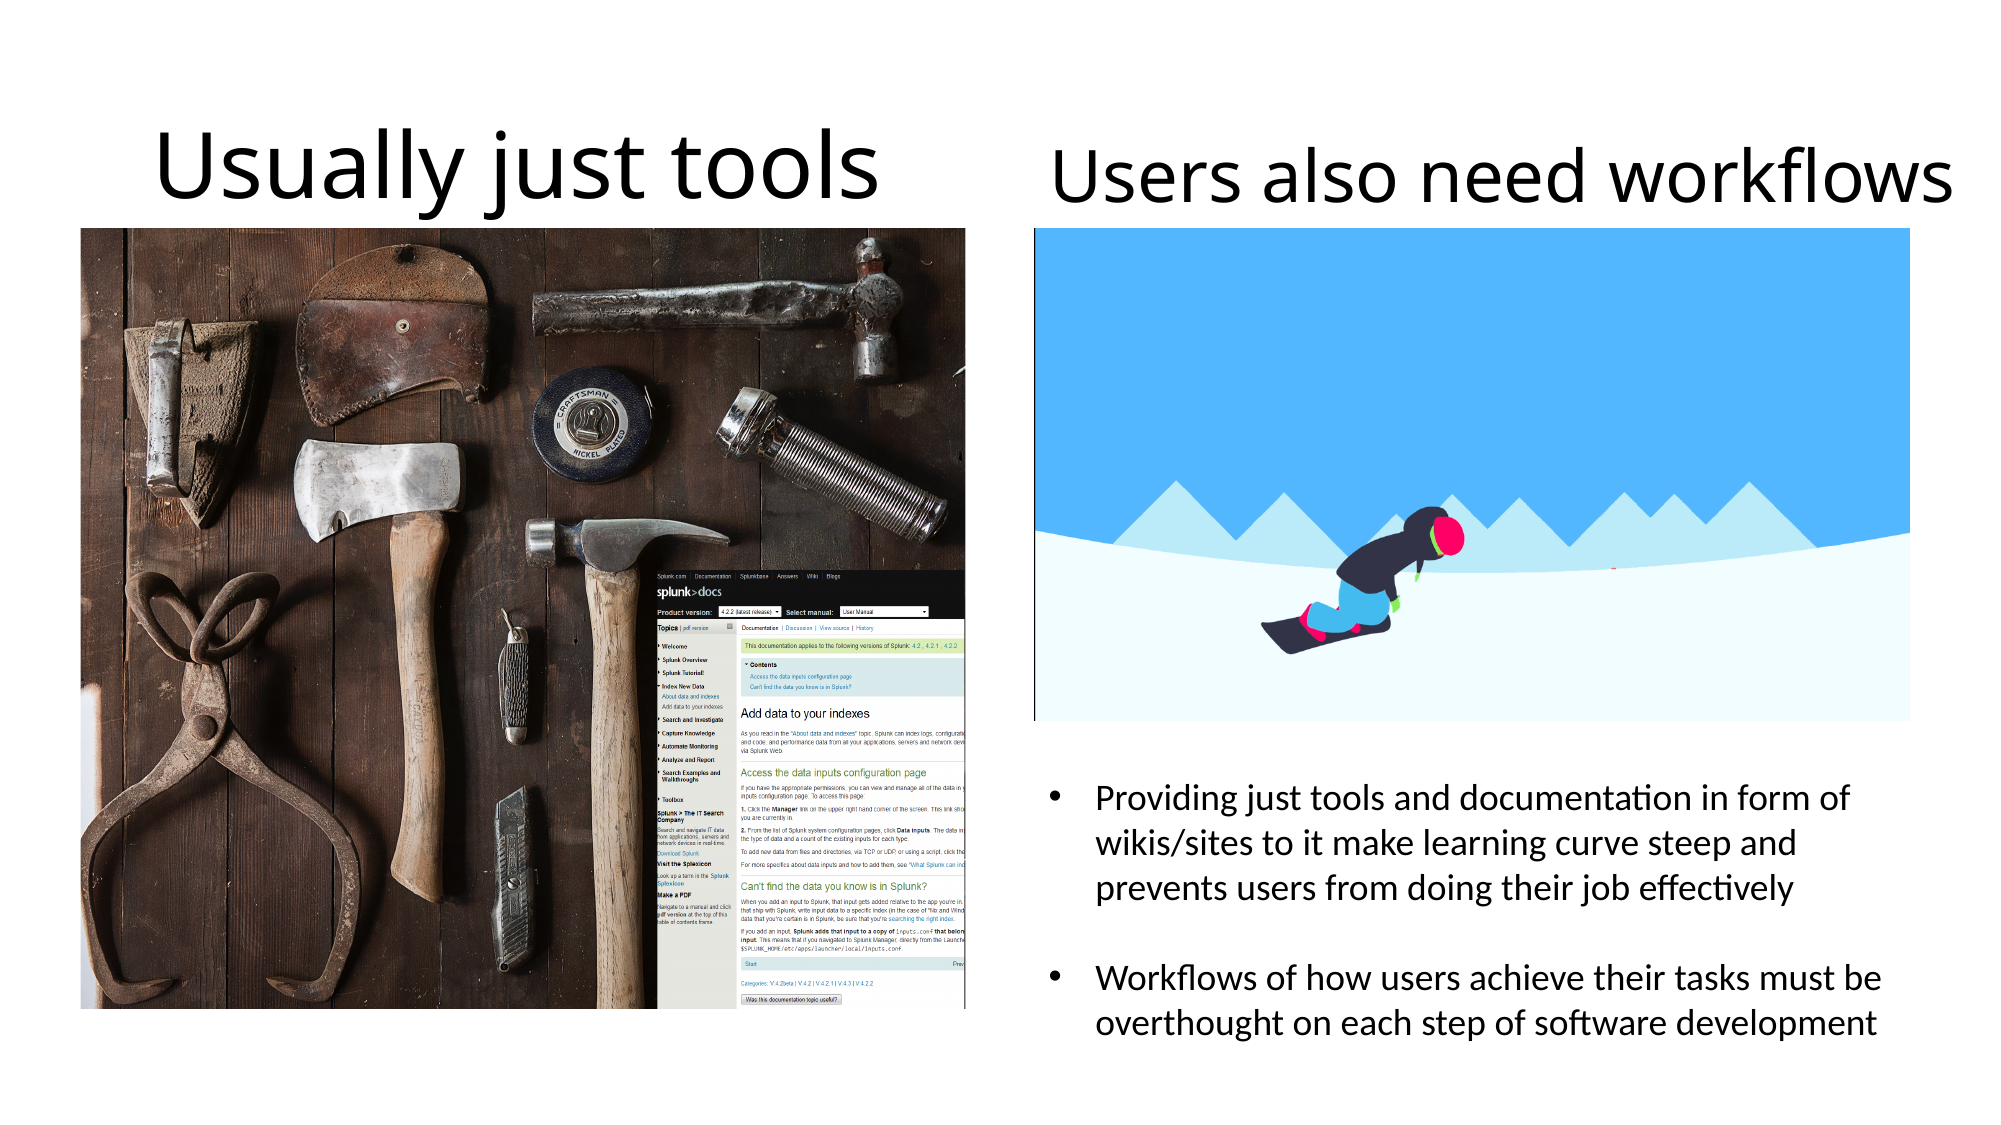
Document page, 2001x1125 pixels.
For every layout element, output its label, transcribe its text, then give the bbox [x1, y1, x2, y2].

picture [80, 228, 966, 1009]
text_box Providing just tools and documentation in form of wikis/sites to it make learning curve steep and prevents users from doing their job effectively Workflows of how users achieve their tasks must be overthought on each step of software development [1033, 720, 1903, 1051]
picture [1034, 228, 1910, 721]
text_box Users also need workflows [1034, 128, 1980, 229]
title Usually just tools [137, 59, 1863, 278]
